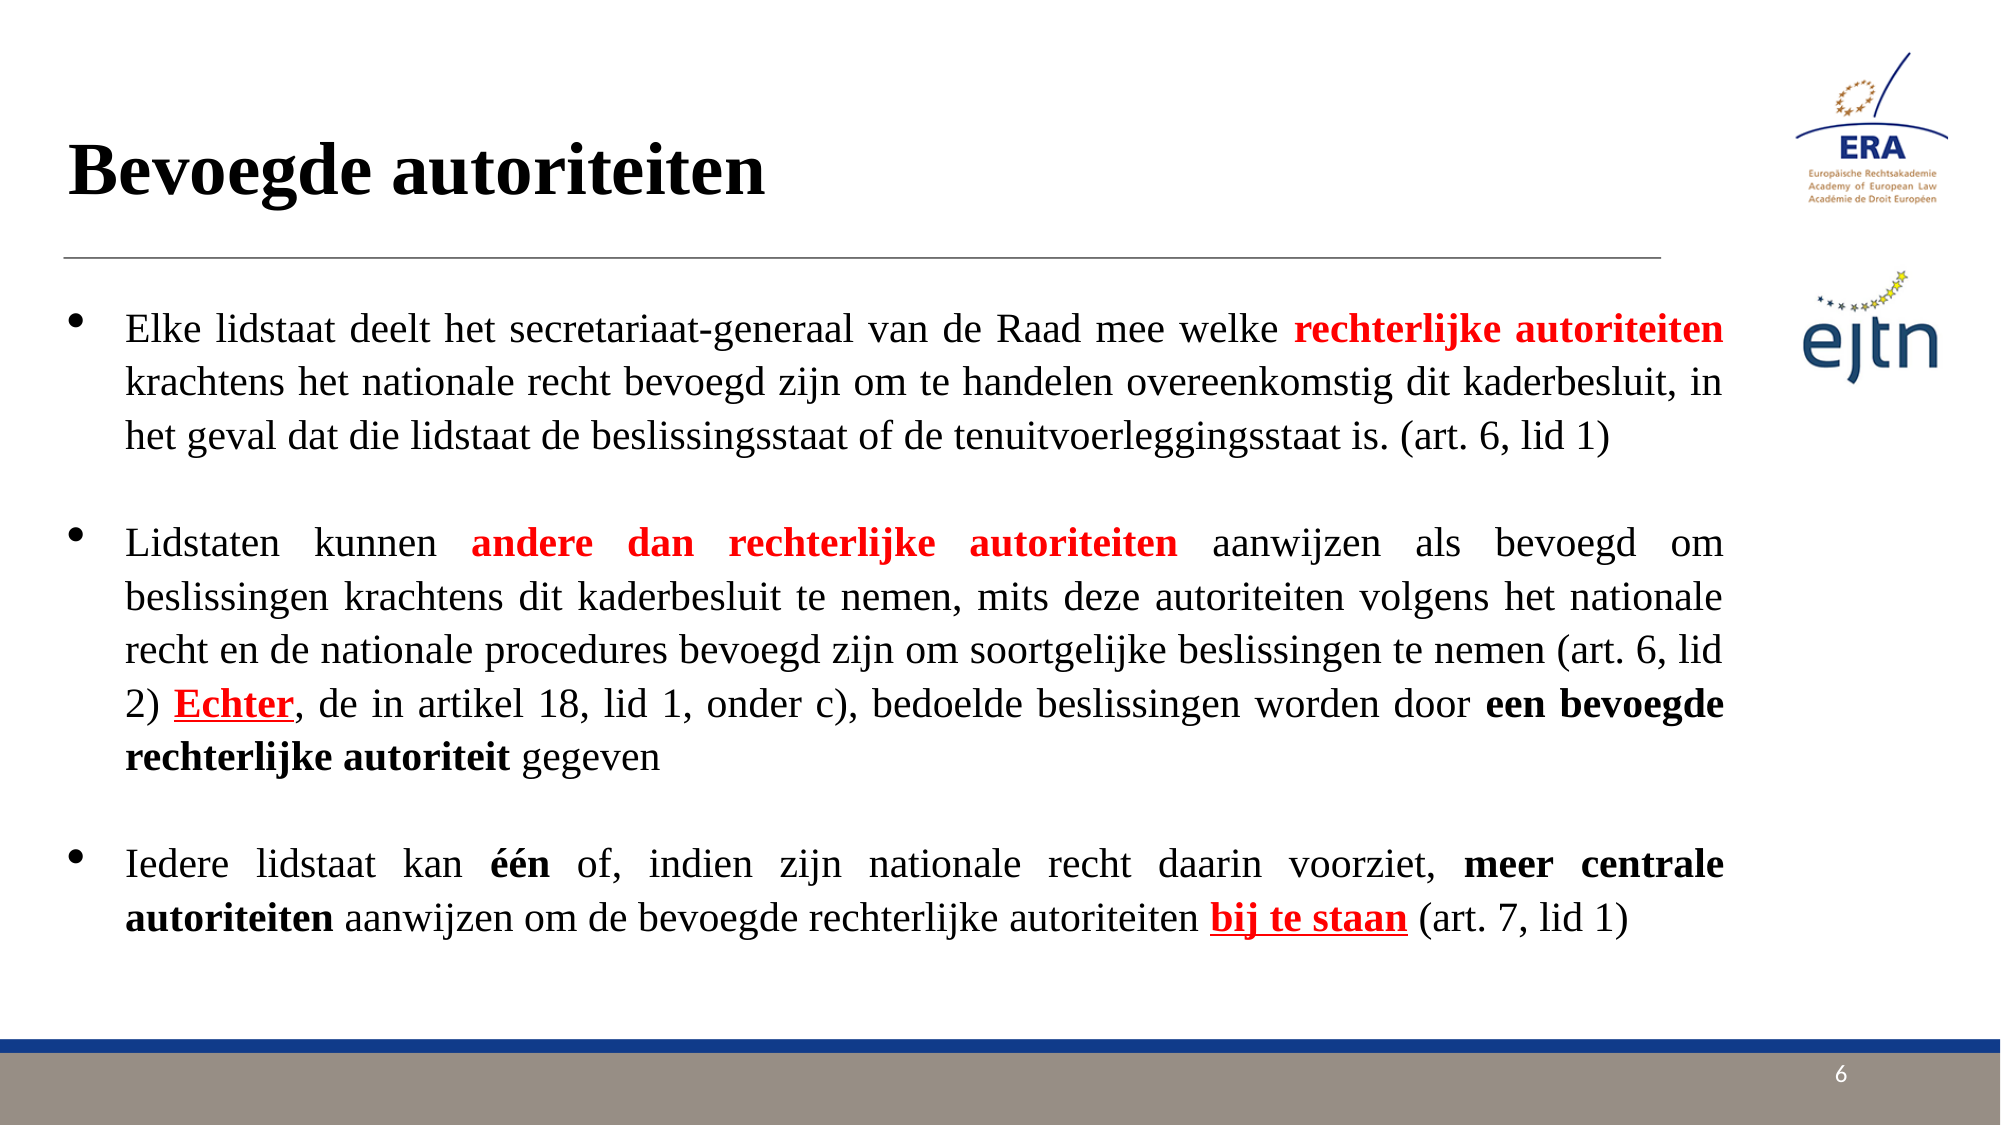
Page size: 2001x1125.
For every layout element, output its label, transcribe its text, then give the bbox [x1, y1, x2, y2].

list Elke lidstaat deelt het secretariaat-generaal van de Raad mee welke rechterlijke autoriteiten krachtens het nationale recht bevoegd zijn om te handelen overeenkomstig dit kaderbesluit, in het geval dat die lidstaat de beslissingsstaat of de tenuitvoerleggingsstaat is. (art. 6, lid 1) Lidstaten kunnen andere dan rechterlijke autoriteiten aanwijzen als bevoegd om beslissingen krachtens dit kaderbesluit te nemen, mits deze autoriteiten volgens het nationale recht en de nationale procedures bevoegd zijn om soortgelijke beslissingen te nemen (art. 6, lid 2) Echter, de in artikel 18, lid 1, onder c), bedoelde beslissingen worden door een bevoegde rechterlijke autoriteit gegeven Iedere lidstaat kan één of, indien zijn nationale recht daarin voorziet, meer centrale autoriteiten aanwijzen om de bevoegde rechterlijke autoriteiten bij te staan (art. 7, lid 1) [53, 289, 1740, 1011]
picture [0, 0, 2001, 1125]
title Bevoegde autoriteiten [53, 76, 1843, 264]
slide_number 6 [1412, 1042, 1863, 1103]
